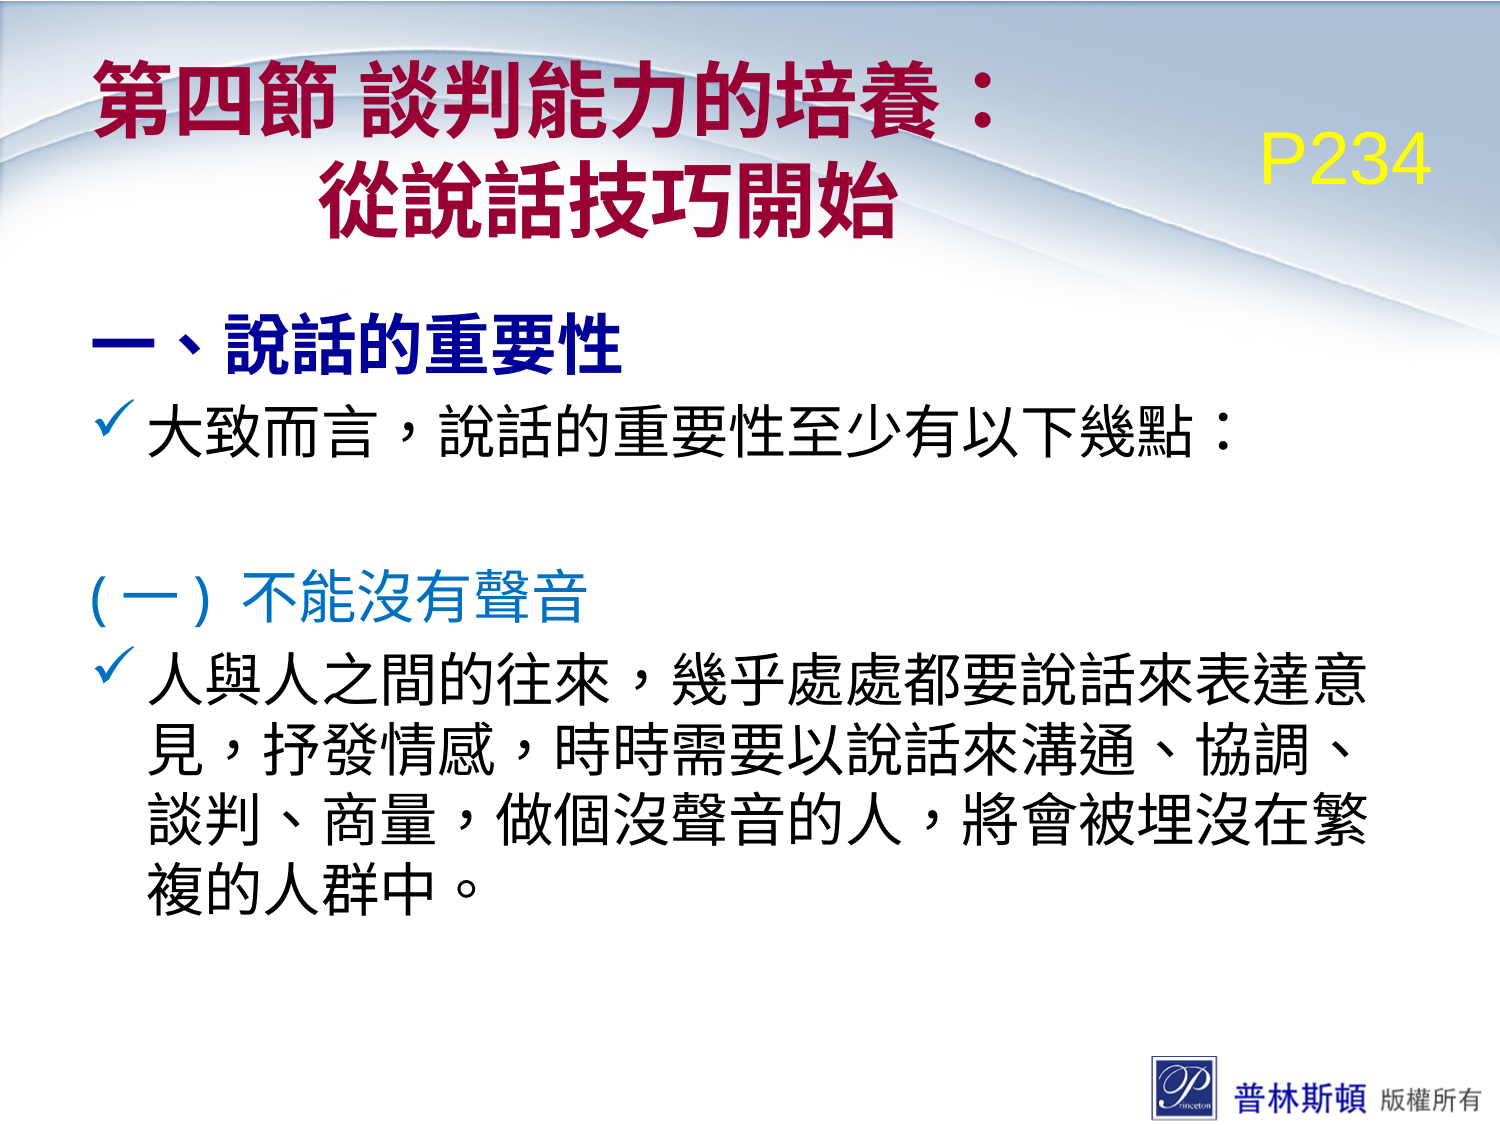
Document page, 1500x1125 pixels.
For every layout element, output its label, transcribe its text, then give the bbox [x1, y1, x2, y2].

title 第四節 談判能力的培養： 從說話技巧開始 [75, 54, 1459, 243]
picture [1151, 1056, 1500, 1125]
list 一、說話的重要性 大致而言，說話的重要性至少有以下幾點： (一) 不能沒有聲音 人與人之間的往來，幾乎處處都要說話來表達意見，抒發情感，時時需要以說話來溝通、協調、談判、商量，做個沒聲音的人，將會被埋沒在繁複的人群中。 [75, 295, 1425, 1005]
text_box P234 [1243, 102, 1500, 207]
